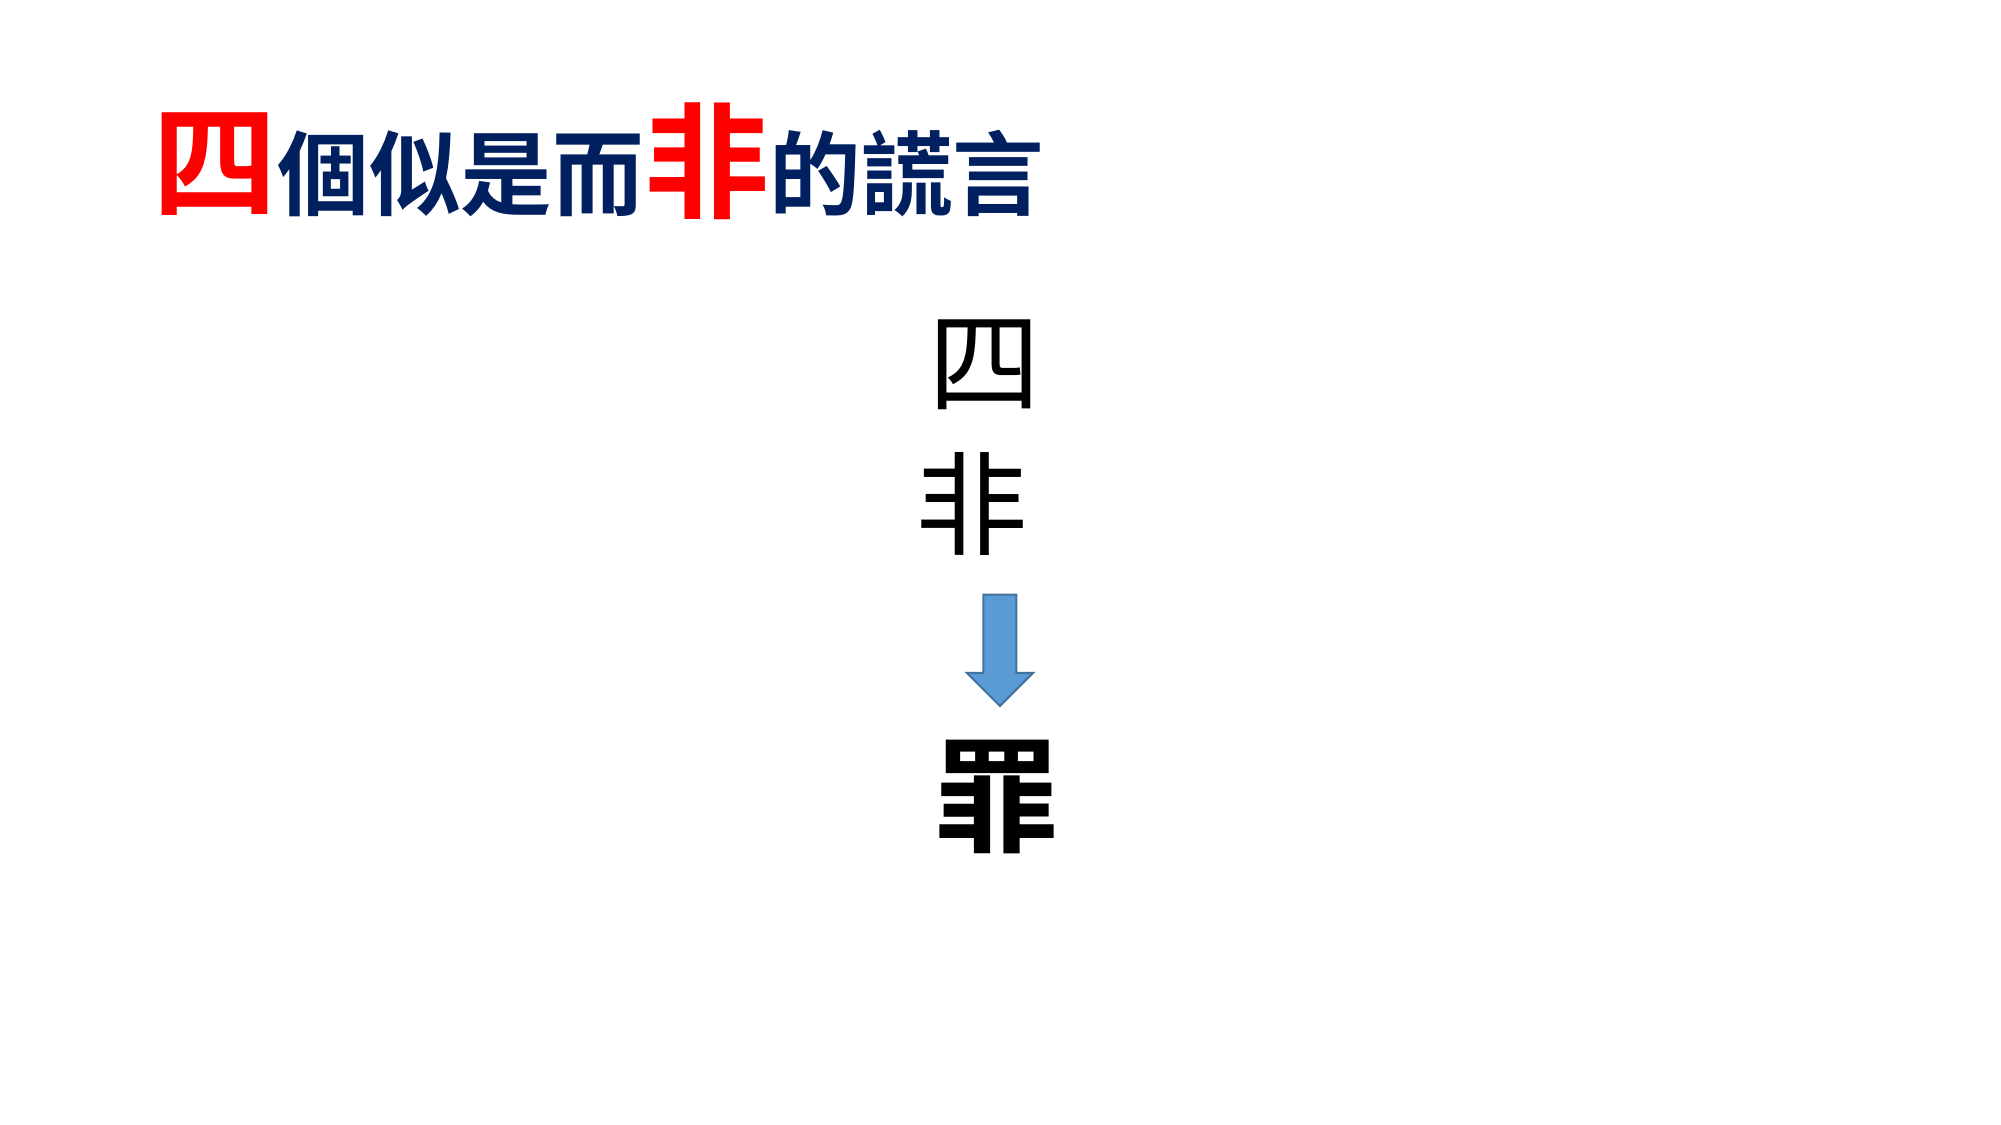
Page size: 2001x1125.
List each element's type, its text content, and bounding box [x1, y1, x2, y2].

list 四 非 罪 [299, 299, 1695, 1001]
text_box [964, 593, 1036, 708]
title 四個似是而非的謊言 [137, 59, 1863, 278]
